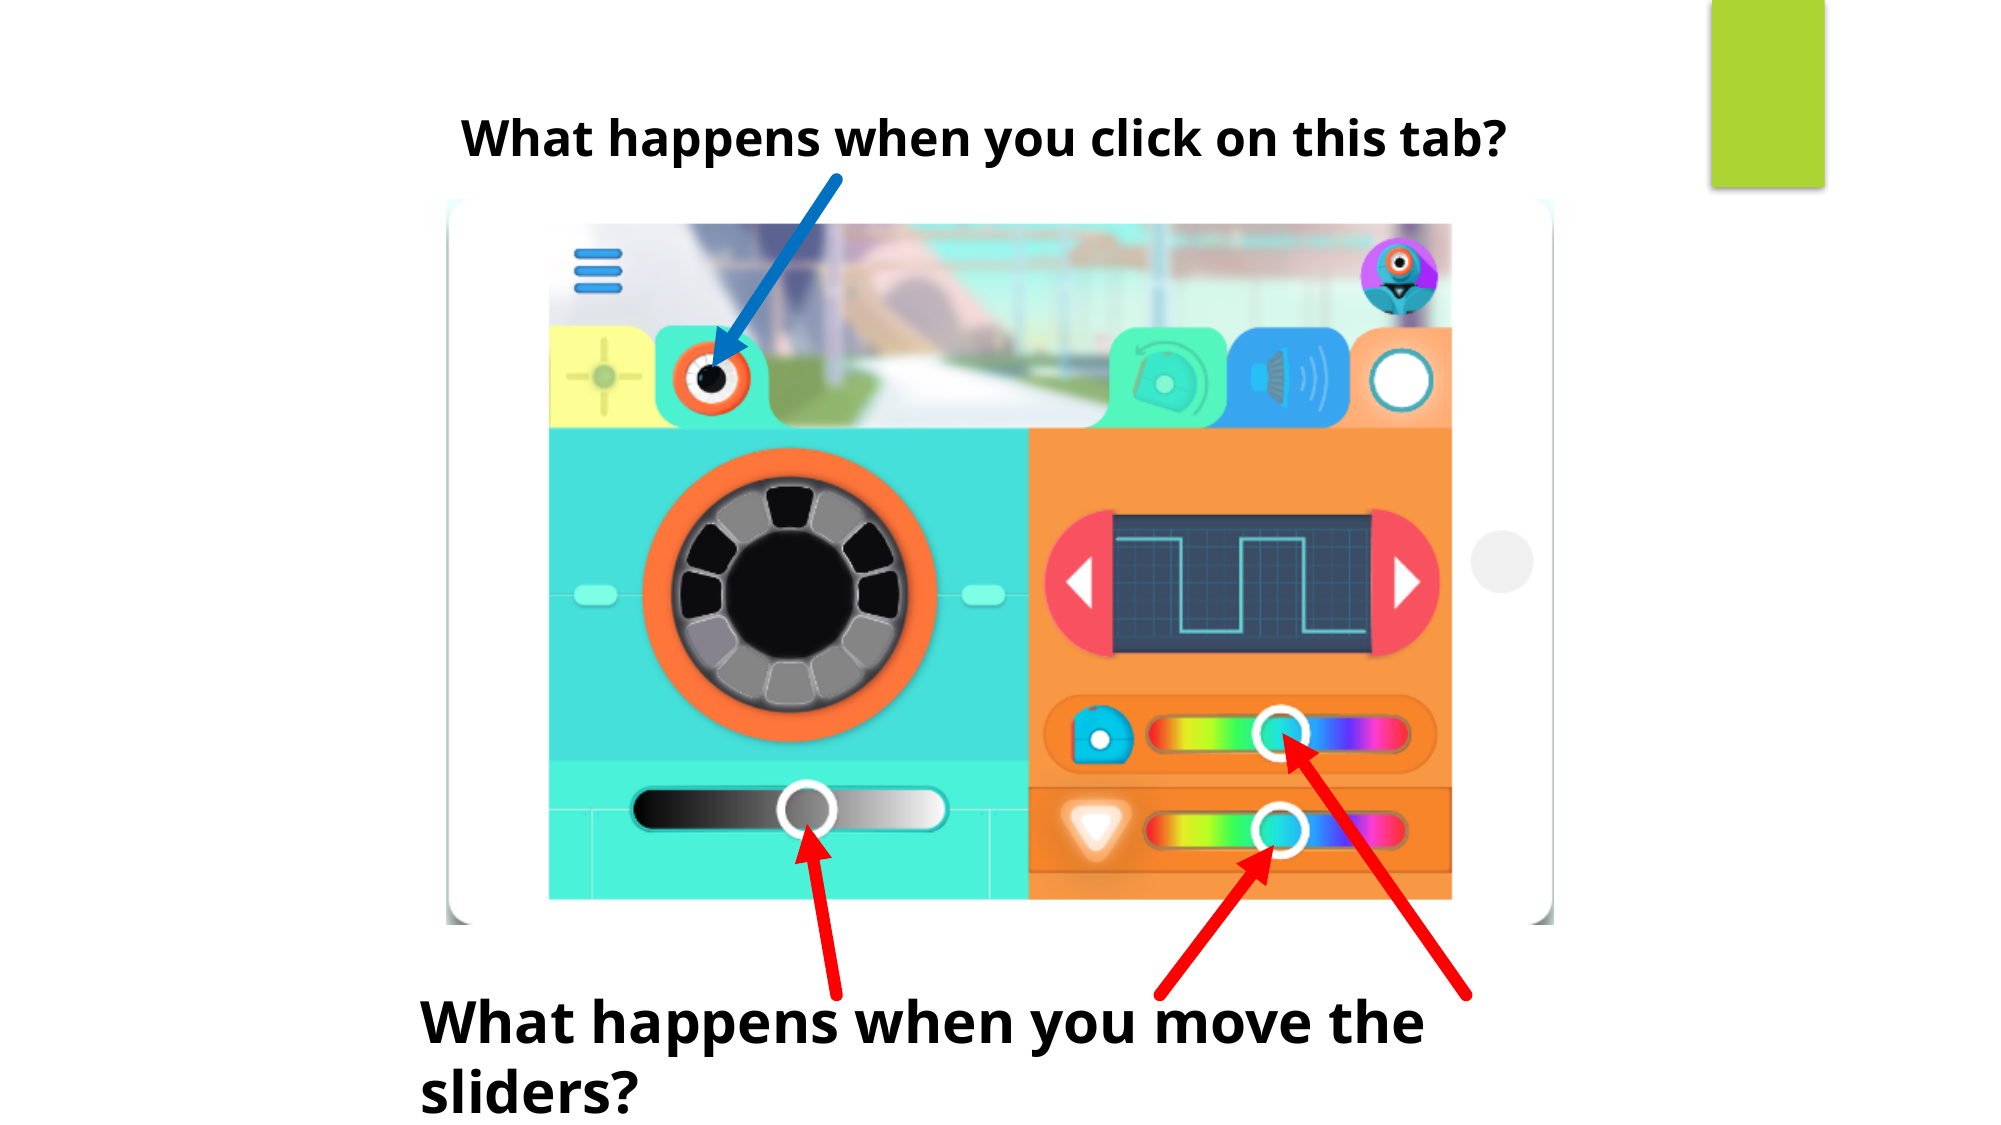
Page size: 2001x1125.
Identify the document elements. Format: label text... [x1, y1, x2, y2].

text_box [711, 179, 837, 368]
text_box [1282, 732, 1467, 996]
text_box What happens when you move the sliders? [405, 978, 1661, 1125]
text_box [1159, 844, 1275, 996]
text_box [806, 823, 837, 996]
picture [446, 199, 1554, 926]
text_box What happens when you click on this tab? [446, 99, 1661, 174]
